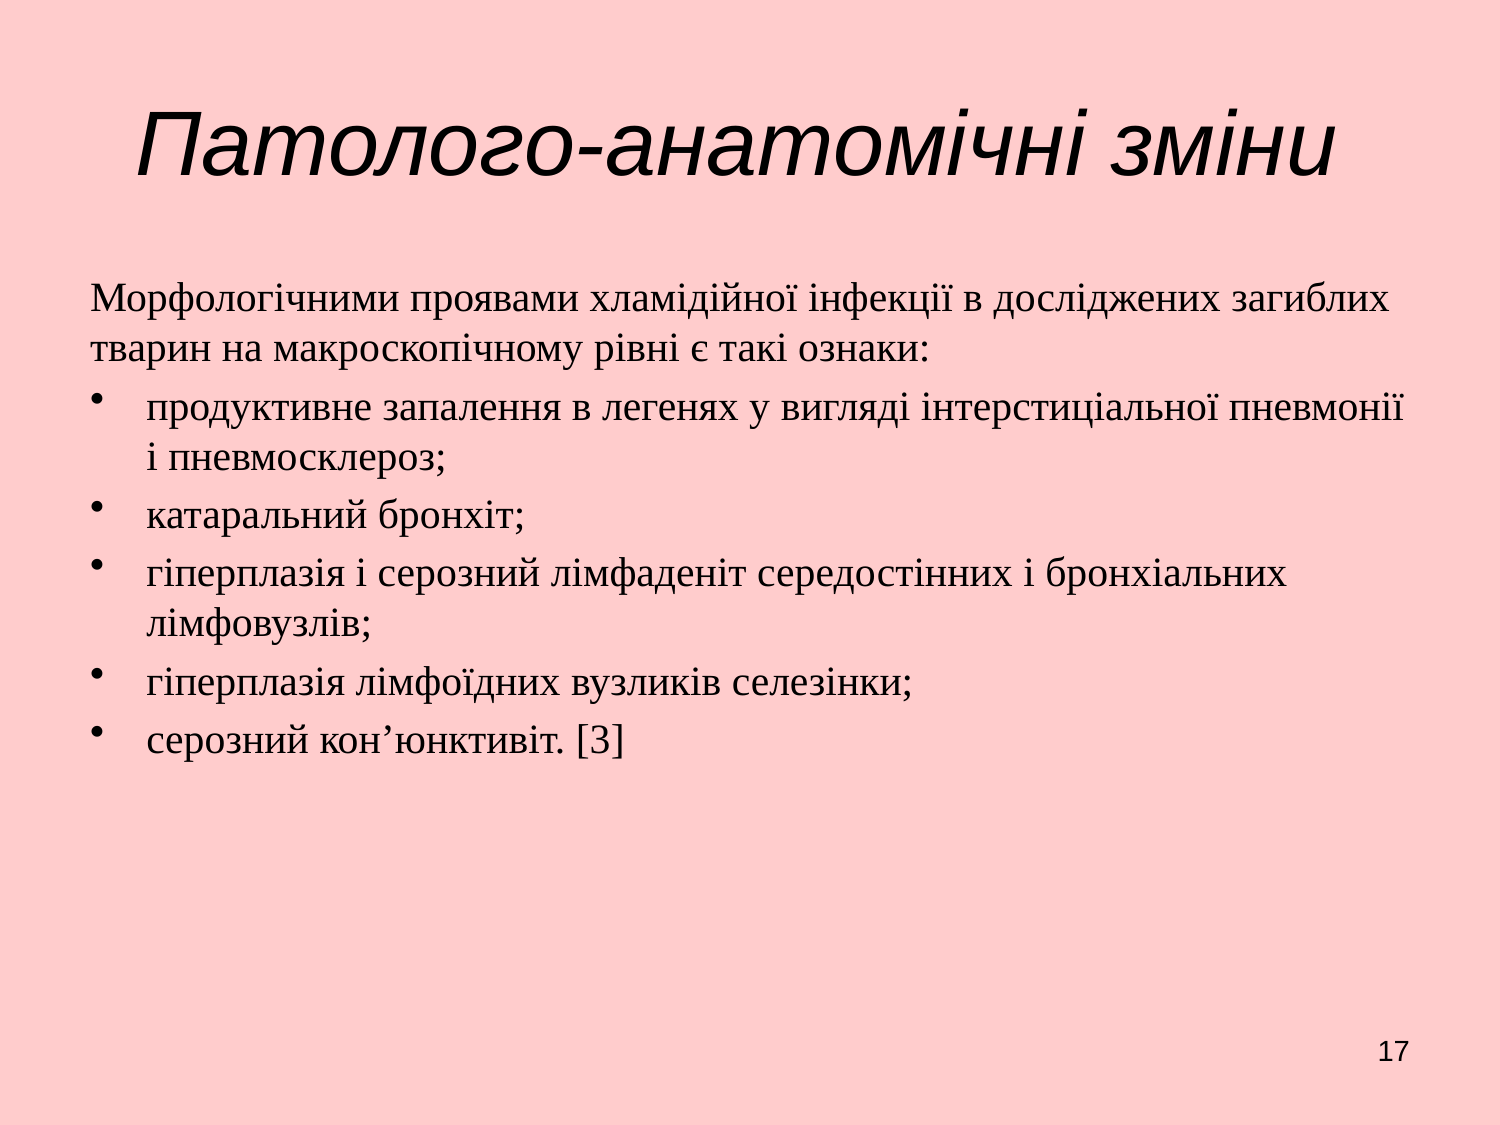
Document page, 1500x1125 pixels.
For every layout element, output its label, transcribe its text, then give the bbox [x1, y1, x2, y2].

title Патолого-анатомічні зміни [74, 44, 1426, 233]
slide_number 17 [1074, 1024, 1426, 1103]
list Морфологічними проявами хламідійної інфекції в досліджених загиблих тварин на макроскопічному рівні є такі ознаки: продуктивне запалення в легенях у вигляді інтерстиціальної пневмонії і пневмосклероз; катаральний бронхіт; гіперплазія і серозний лімфаденіт середостінних і бронхіальних лімфовузлів; гіперплазія лімфоїдних вузликів селезінки; серозний кон’юнктивіт. [3] [74, 262, 1426, 1006]
